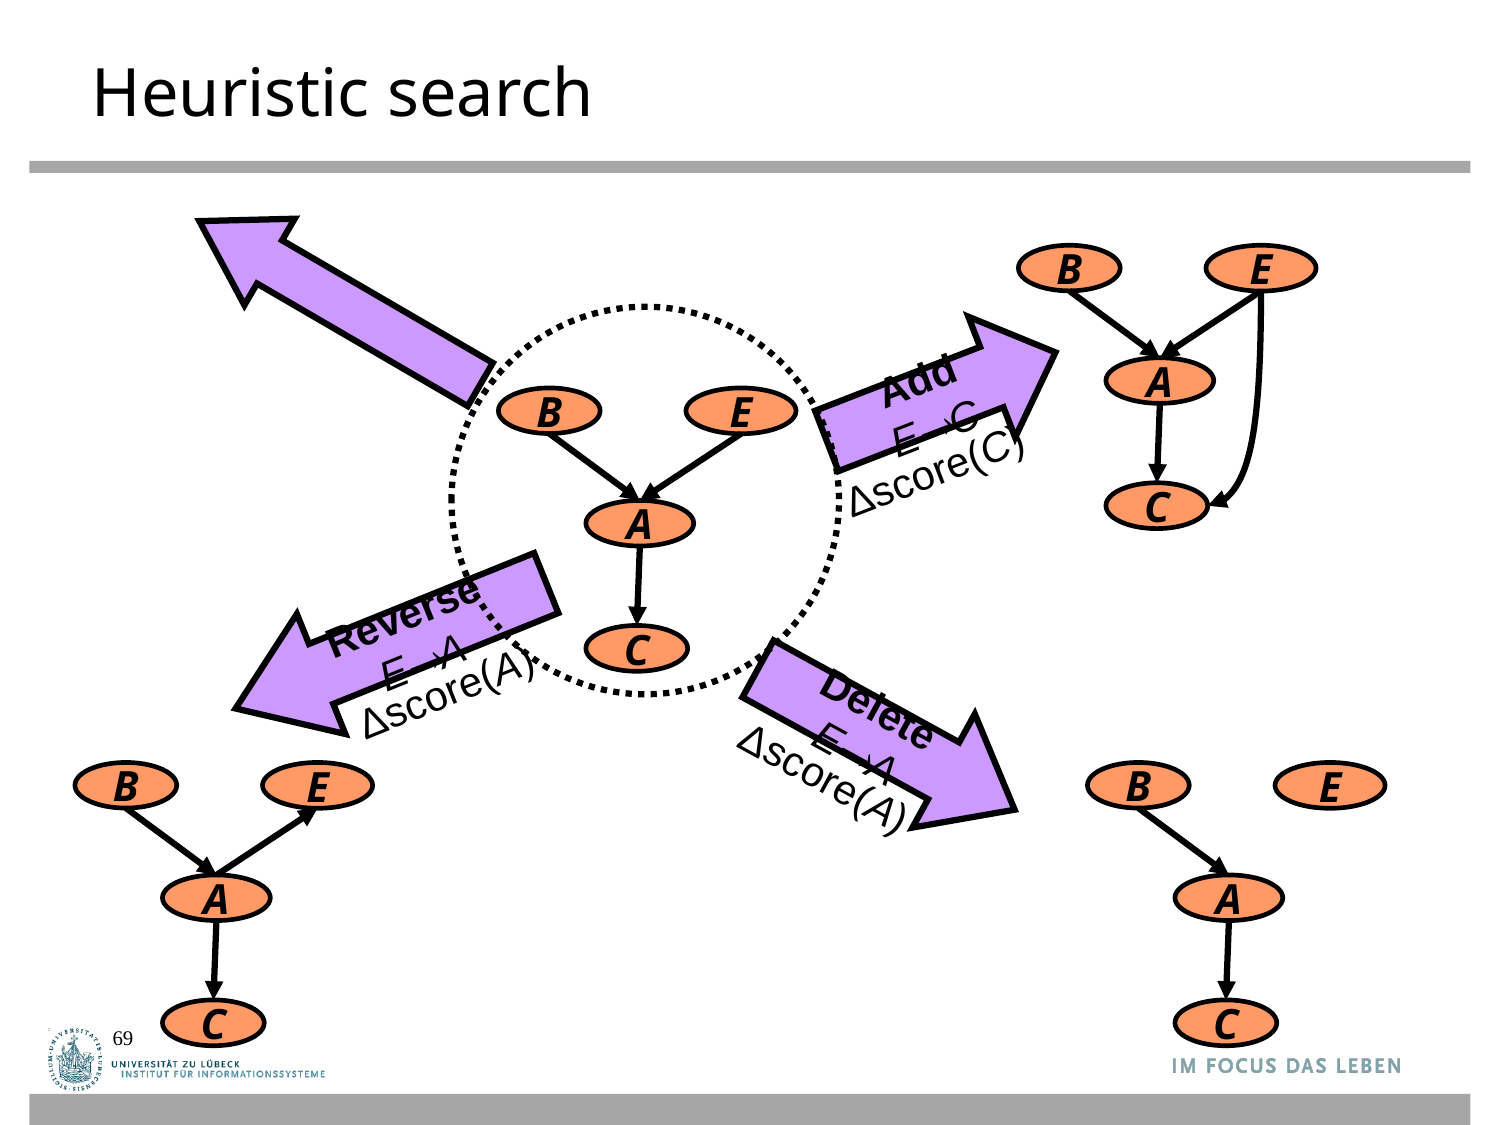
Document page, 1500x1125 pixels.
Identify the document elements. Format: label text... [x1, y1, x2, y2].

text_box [233, 578, 580, 742]
picture [1173, 1058, 1400, 1073]
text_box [498, 387, 797, 672]
text_box [451, 306, 839, 616]
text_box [1018, 244, 1317, 529]
text_box [199, 218, 493, 407]
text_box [74, 762, 373, 1047]
text_box [585, 680, 713, 695]
slide_number 69 [112, 1025, 425, 1100]
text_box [1087, 762, 1386, 1047]
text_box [718, 668, 1023, 835]
title Heuristic search [76, 42, 1427, 126]
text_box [812, 337, 1069, 503]
